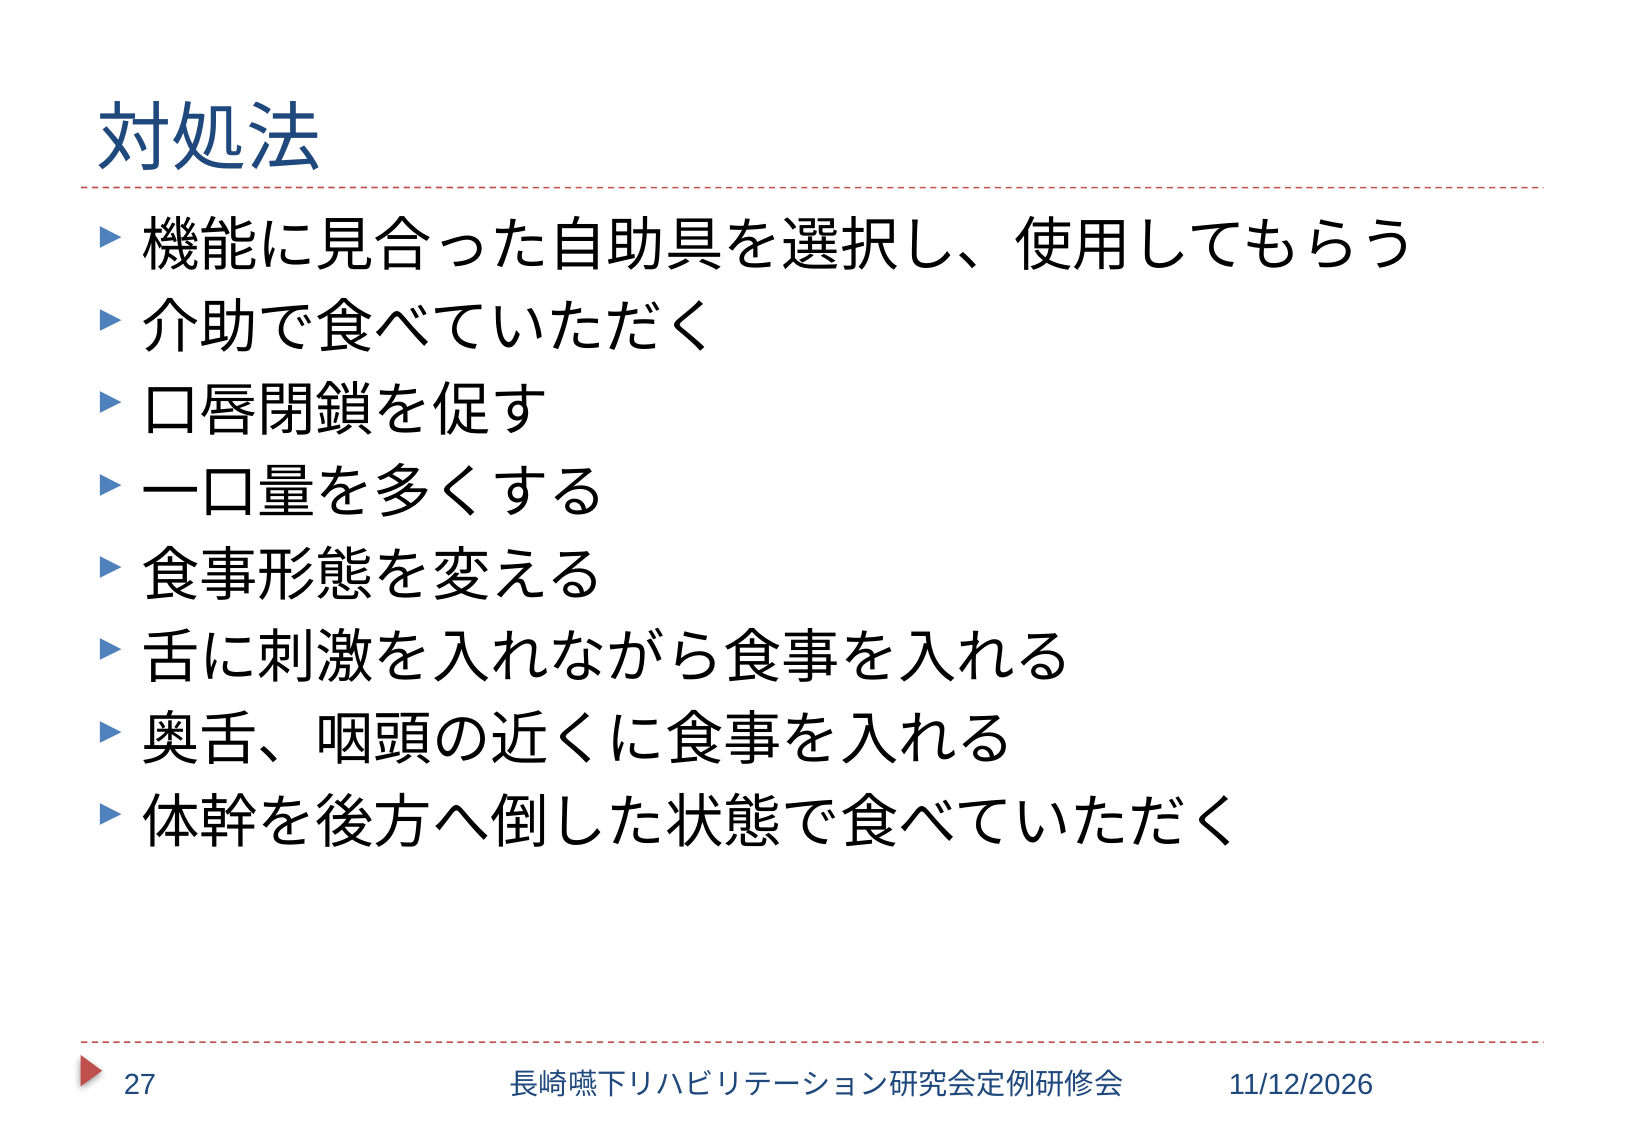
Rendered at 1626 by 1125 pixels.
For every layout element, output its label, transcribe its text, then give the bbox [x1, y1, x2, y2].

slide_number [1214, 1057, 1545, 1118]
title 対処法 [81, 24, 1544, 188]
slide_number 27 [108, 1057, 364, 1118]
footer 長崎嚥下リハビリテーション研究会定例研修会 [399, 1057, 1138, 1118]
list 機能に見合った自助具を選択し、使用してもらう 介助で食べていただく 口唇閉鎖を促す 一口量を多くする 食事形態を変える 舌に刺激を入れながら食事を入れる 奥舌、咽頭の近くに食事を入れる 体幹を後方へ倒した状態で食べていただく [81, 200, 1544, 1010]
